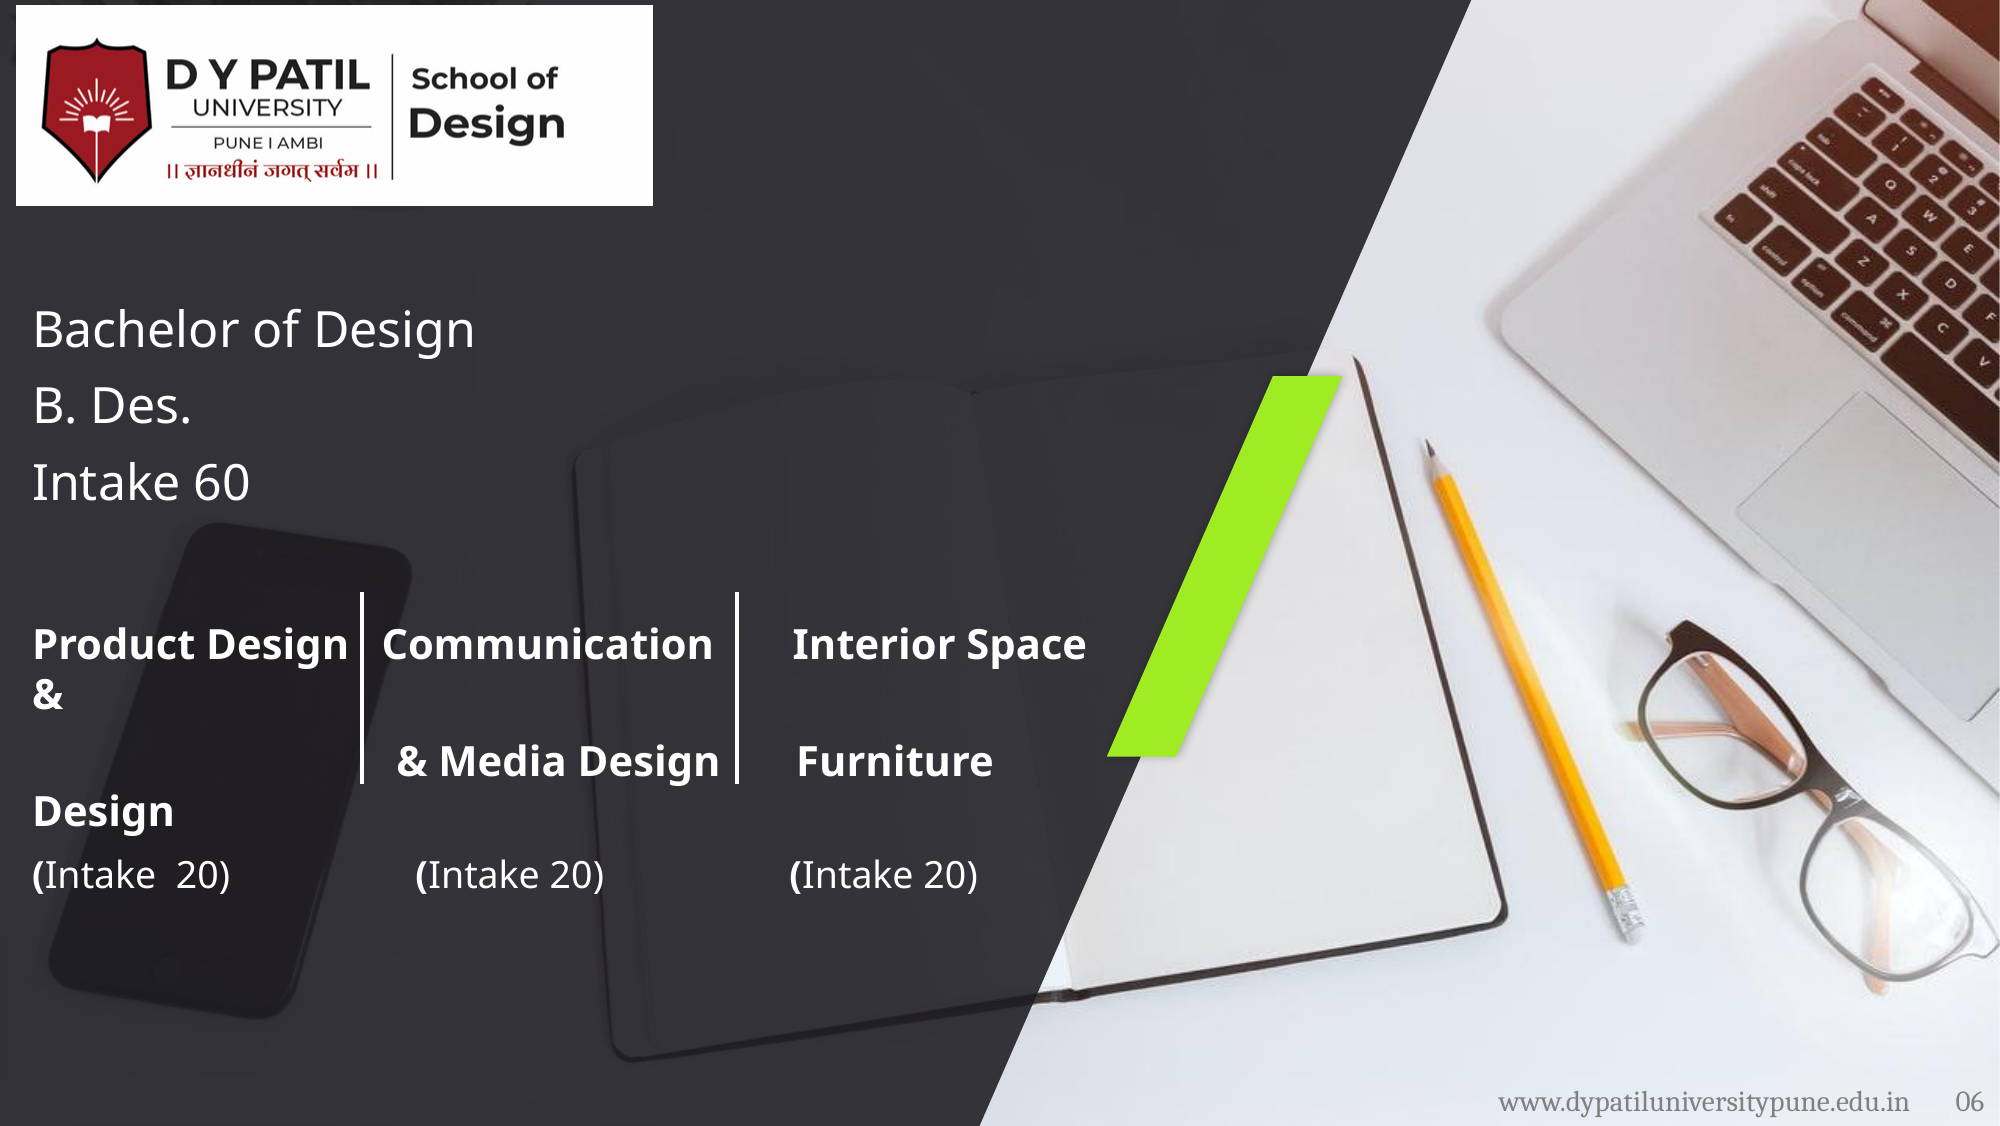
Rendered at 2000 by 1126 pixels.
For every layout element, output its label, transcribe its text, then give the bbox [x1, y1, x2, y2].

text_box www.dypatiluniversitypune.edu.in 06 [1422, 1074, 2000, 1125]
text_box Bachelor of Design B. Des. Intake 60 Product Design Communication Interior Space & & Media Design Furniture Design (Intake 20) (Intake 20) (Intake 20) [0, 289, 1138, 904]
picture [15, 5, 654, 207]
picture [980, 0, 2000, 1126]
